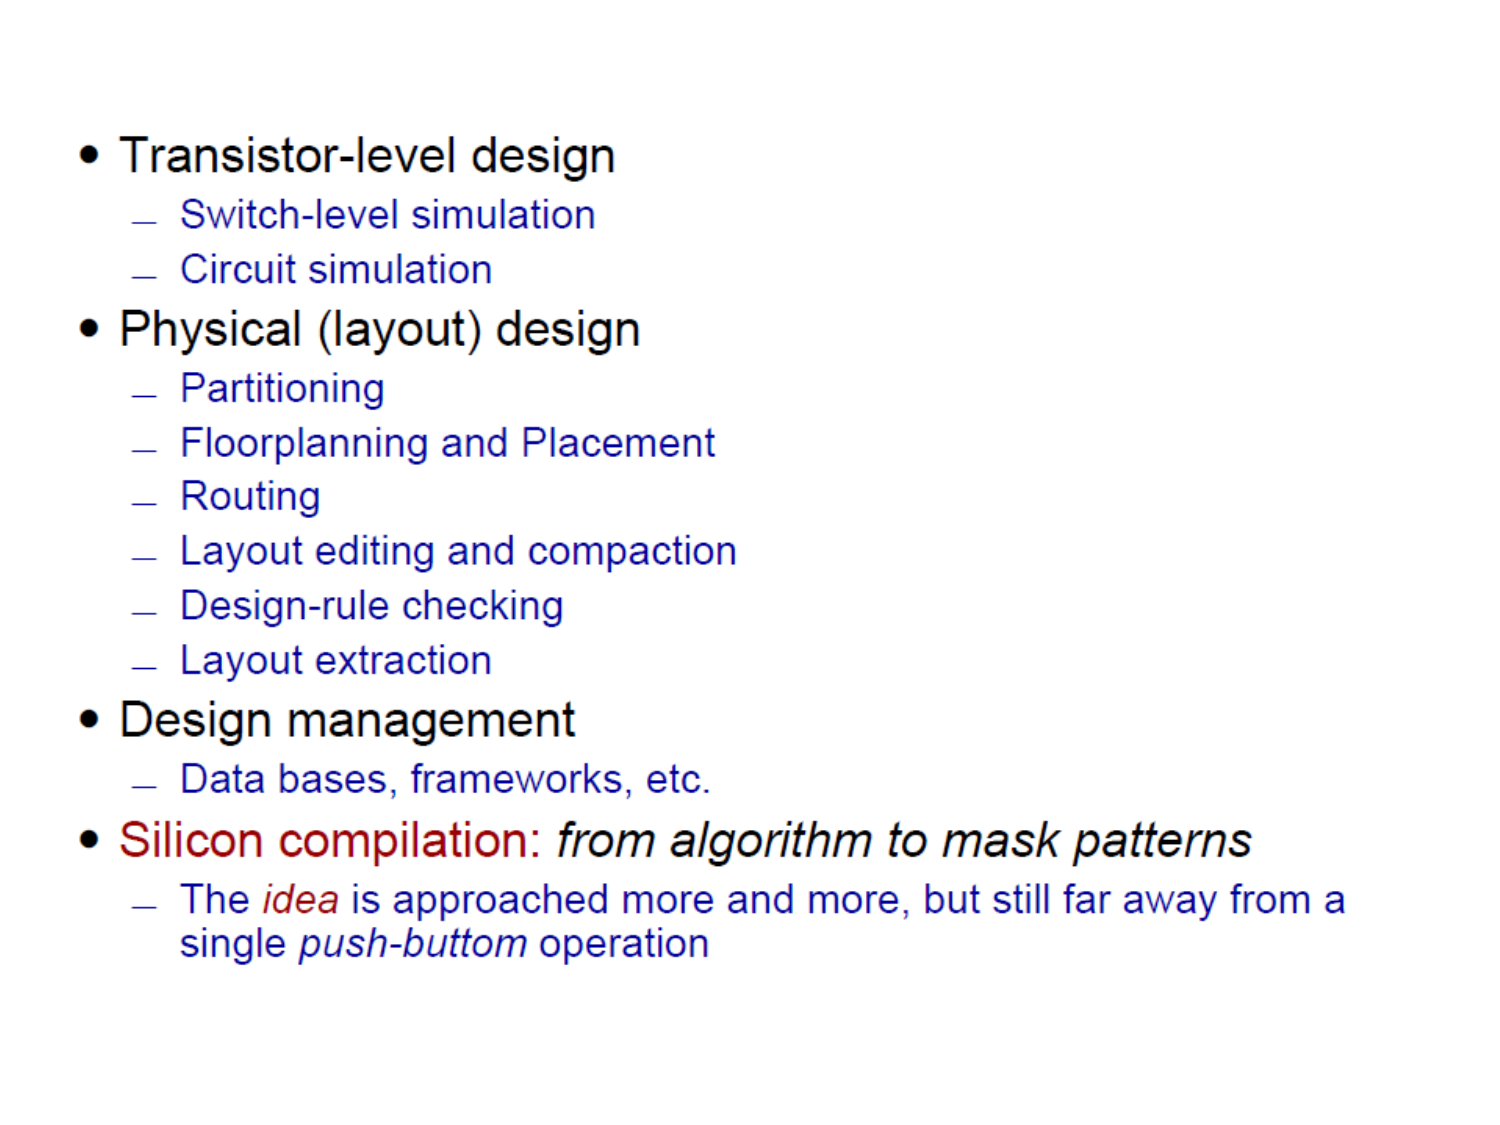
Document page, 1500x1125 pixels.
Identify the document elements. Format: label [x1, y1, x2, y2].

picture [28, 123, 1472, 1001]
